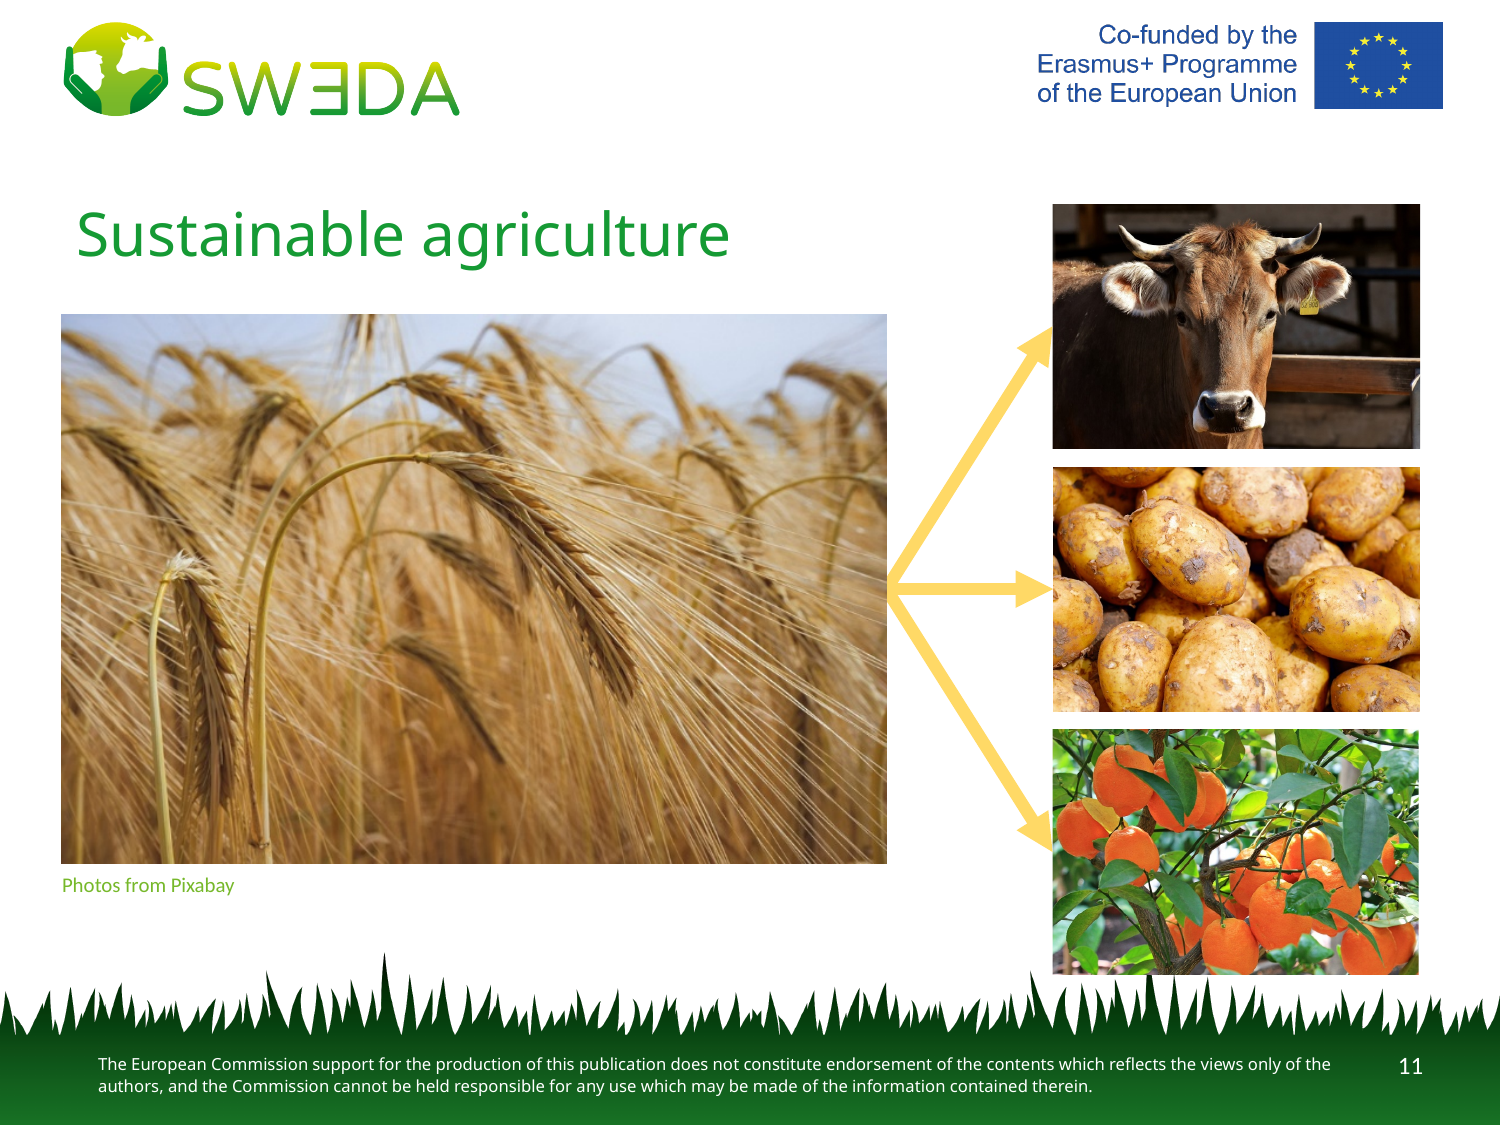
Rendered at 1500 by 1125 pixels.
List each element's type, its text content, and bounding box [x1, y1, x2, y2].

picture [0, 729, 1500, 1125]
picture [1052, 204, 1421, 449]
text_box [887, 589, 1053, 852]
title Sustainable agriculture [61, 131, 1439, 278]
picture [1038, 22, 1443, 109]
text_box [887, 326, 1053, 589]
text_box Photos from Pixabay [47, 864, 798, 904]
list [61, 314, 887, 865]
picture [50, 19, 462, 118]
slide_number 11 [1358, 1035, 1439, 1096]
picture [1053, 466, 1420, 712]
